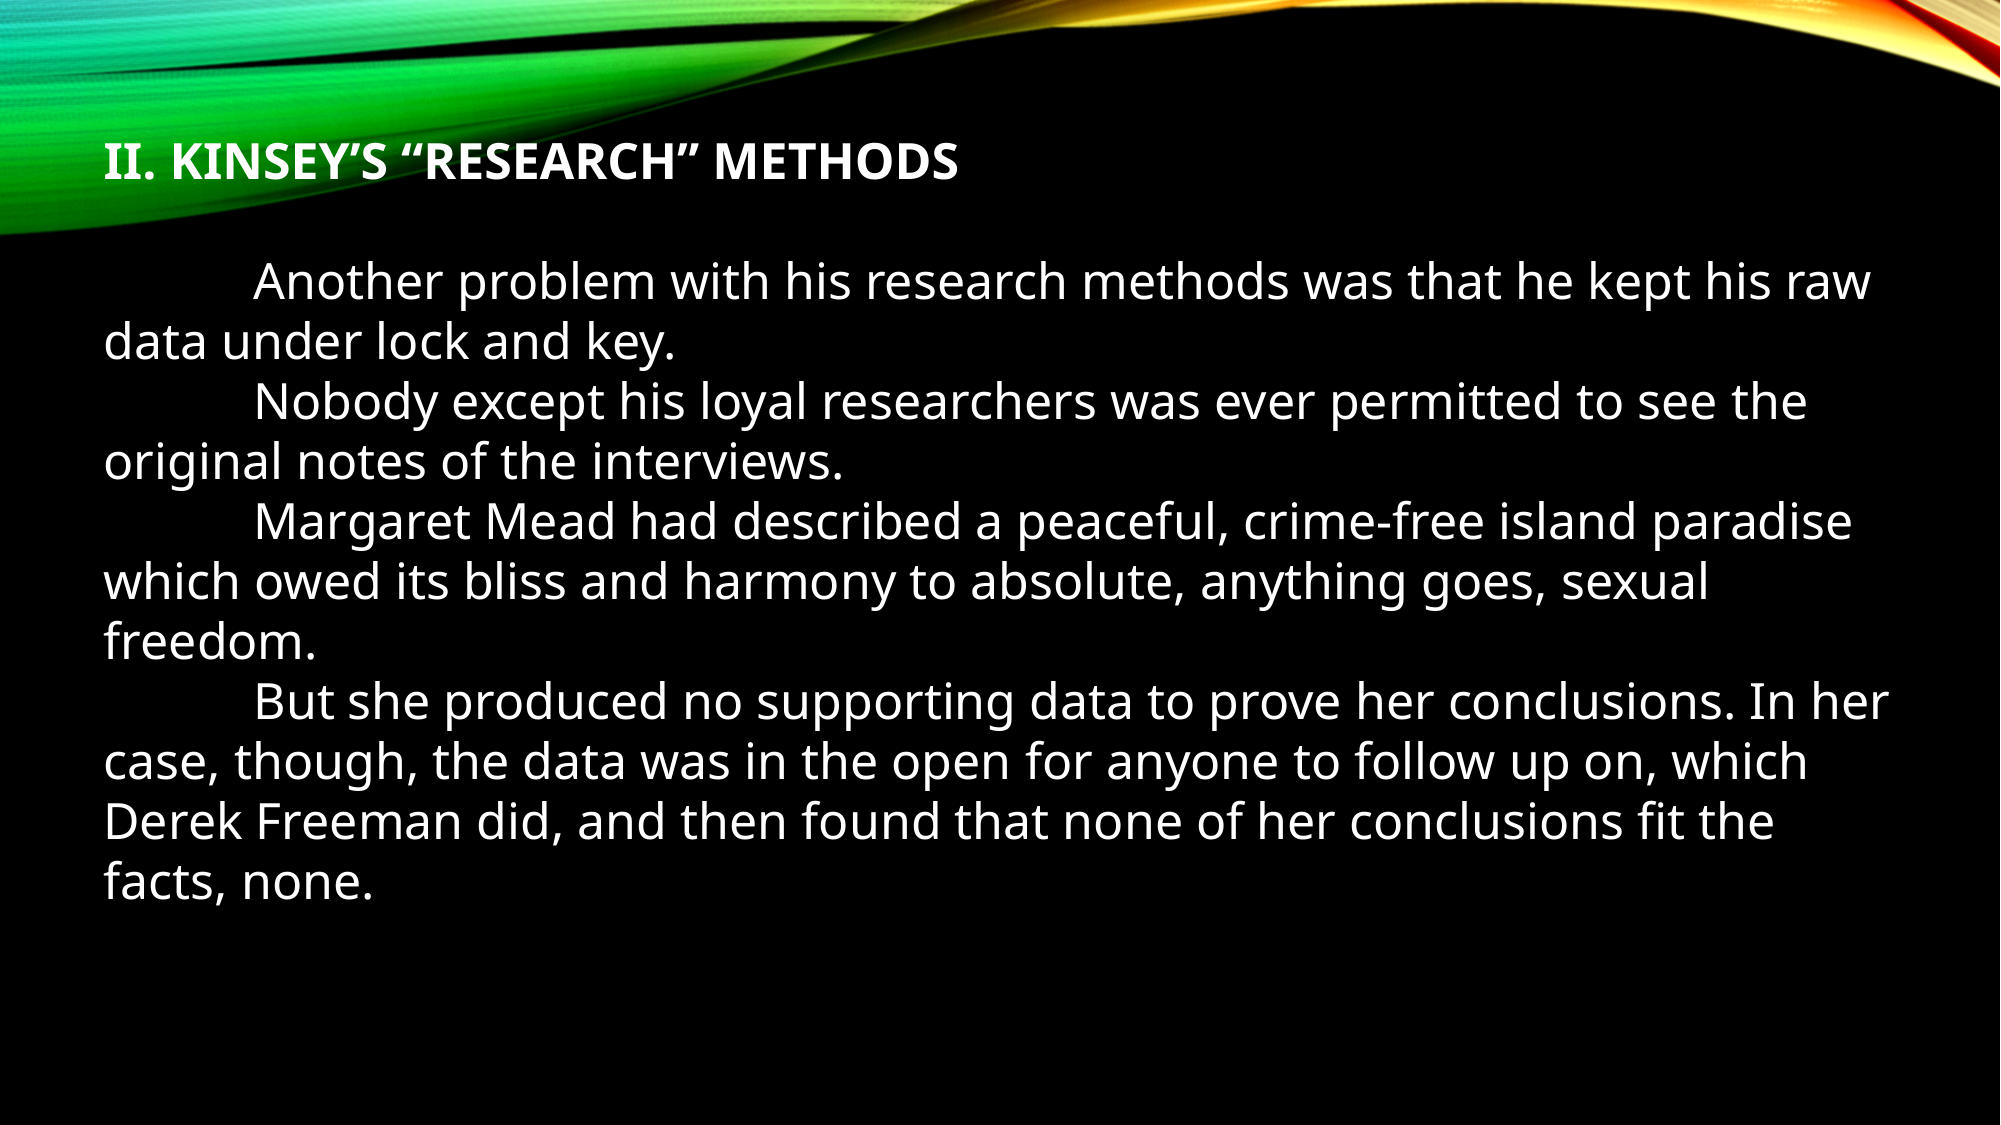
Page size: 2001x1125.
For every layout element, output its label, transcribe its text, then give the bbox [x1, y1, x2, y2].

text_box II. KINSEY’S “RESEARCH” METHODS Another problem with his research methods was that he kept his raw data under lock and key. Nobody except his loyal researchers was ever permitted to see the original notes of the interviews. Margaret Mead had described a peaceful, crime-free island paradise which owed its bliss and harmony to absolute, anything goes, sexual freedom. But she produced no supporting data to prove her conclusions. In her case, though, the data was in the open for anyone to follow up on, which Derek Freeman did, and then found that none of her conclusions fit the facts, none. [88, 122, 1912, 918]
picture [0, 0, 2000, 237]
